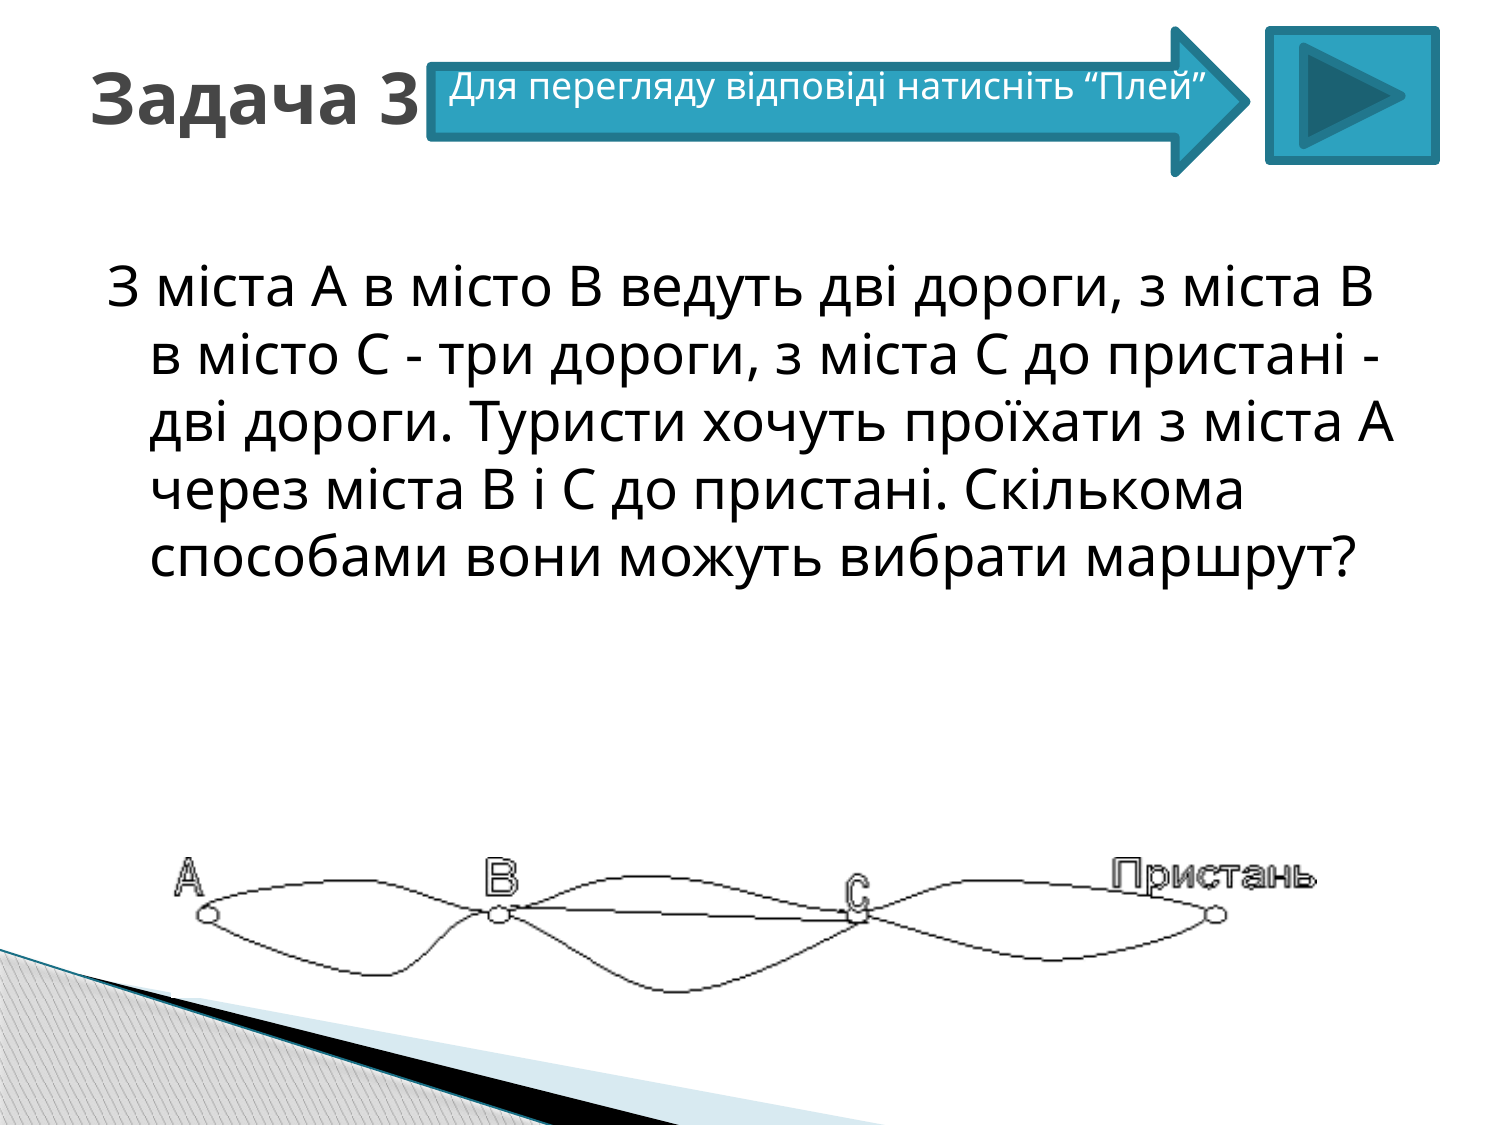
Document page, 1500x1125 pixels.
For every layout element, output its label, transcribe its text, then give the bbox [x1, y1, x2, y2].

title Задача 3 [75, 45, 1425, 233]
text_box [418, 30, 1247, 173]
picture [170, 857, 1318, 999]
text_box [1265, 26, 1440, 165]
list З міста А в місто В ведуть дві дороги, з міста В в місто С - три дороги, з міста С до пристані - дві дороги. Туристи хочуть проїхати з міста А через міста В і С до пристані. Скількома способами вони можуть вибрати маршрут? [75, 243, 1425, 986]
